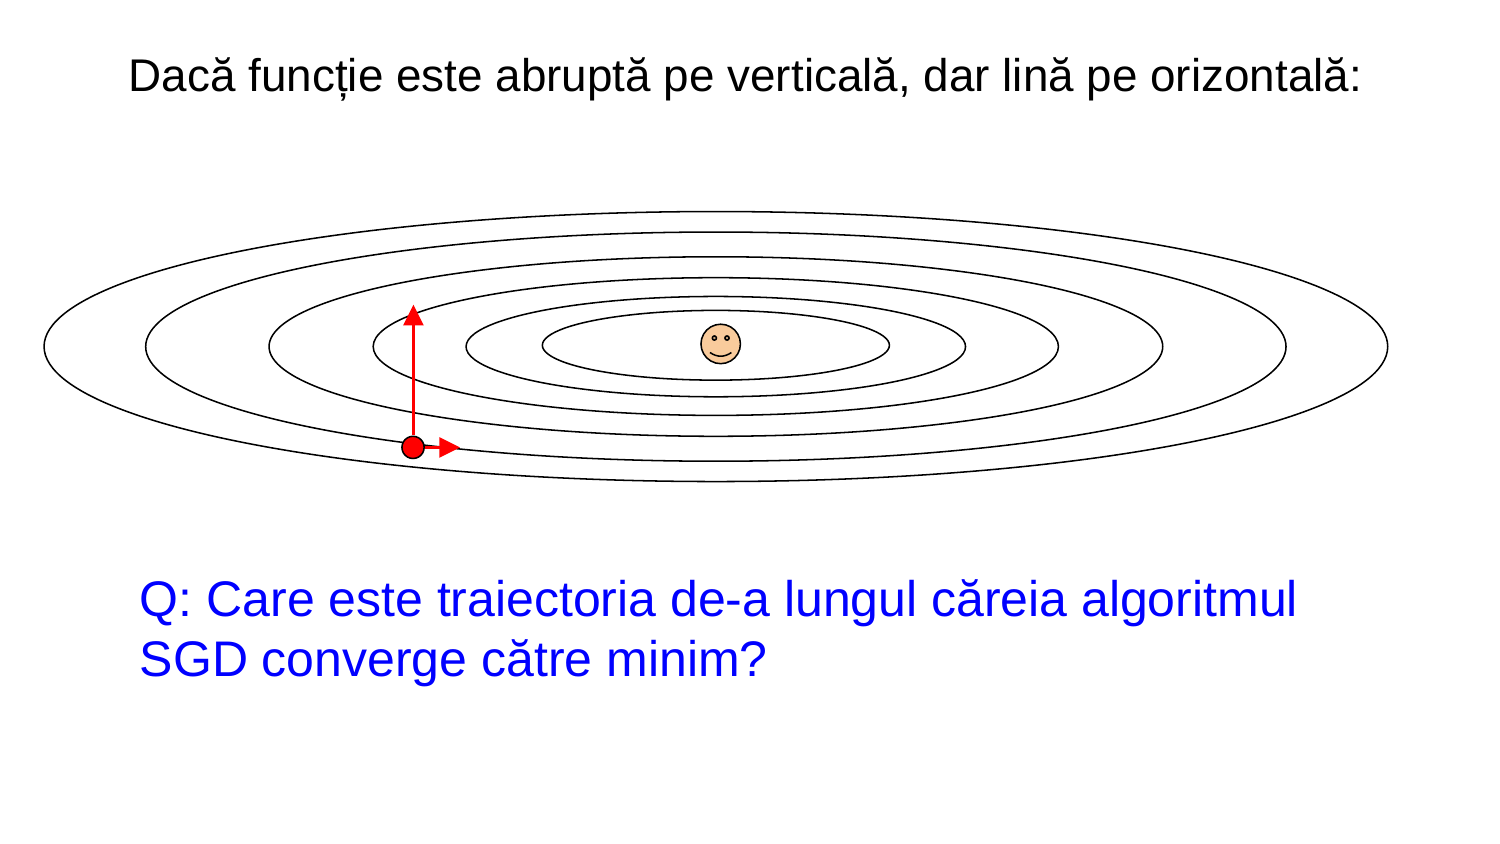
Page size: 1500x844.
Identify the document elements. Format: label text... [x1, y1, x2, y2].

text_box [44, 211, 1388, 482]
text_box [145, 232, 1287, 462]
text_box [700, 324, 741, 364]
text_box [401, 437, 425, 459]
text_box Q: Care este traiectoria de-a lungul căreia algoritmul SGD converge către minim? [124, 551, 1359, 642]
text_box [418, 277, 1059, 416]
text_box Dacă funcție este abruptă pe verticală, dar lină pe orizontală: [21, 30, 1471, 114]
text_box [373, 316, 409, 378]
text_box [269, 256, 1163, 437]
text_box [466, 296, 966, 397]
